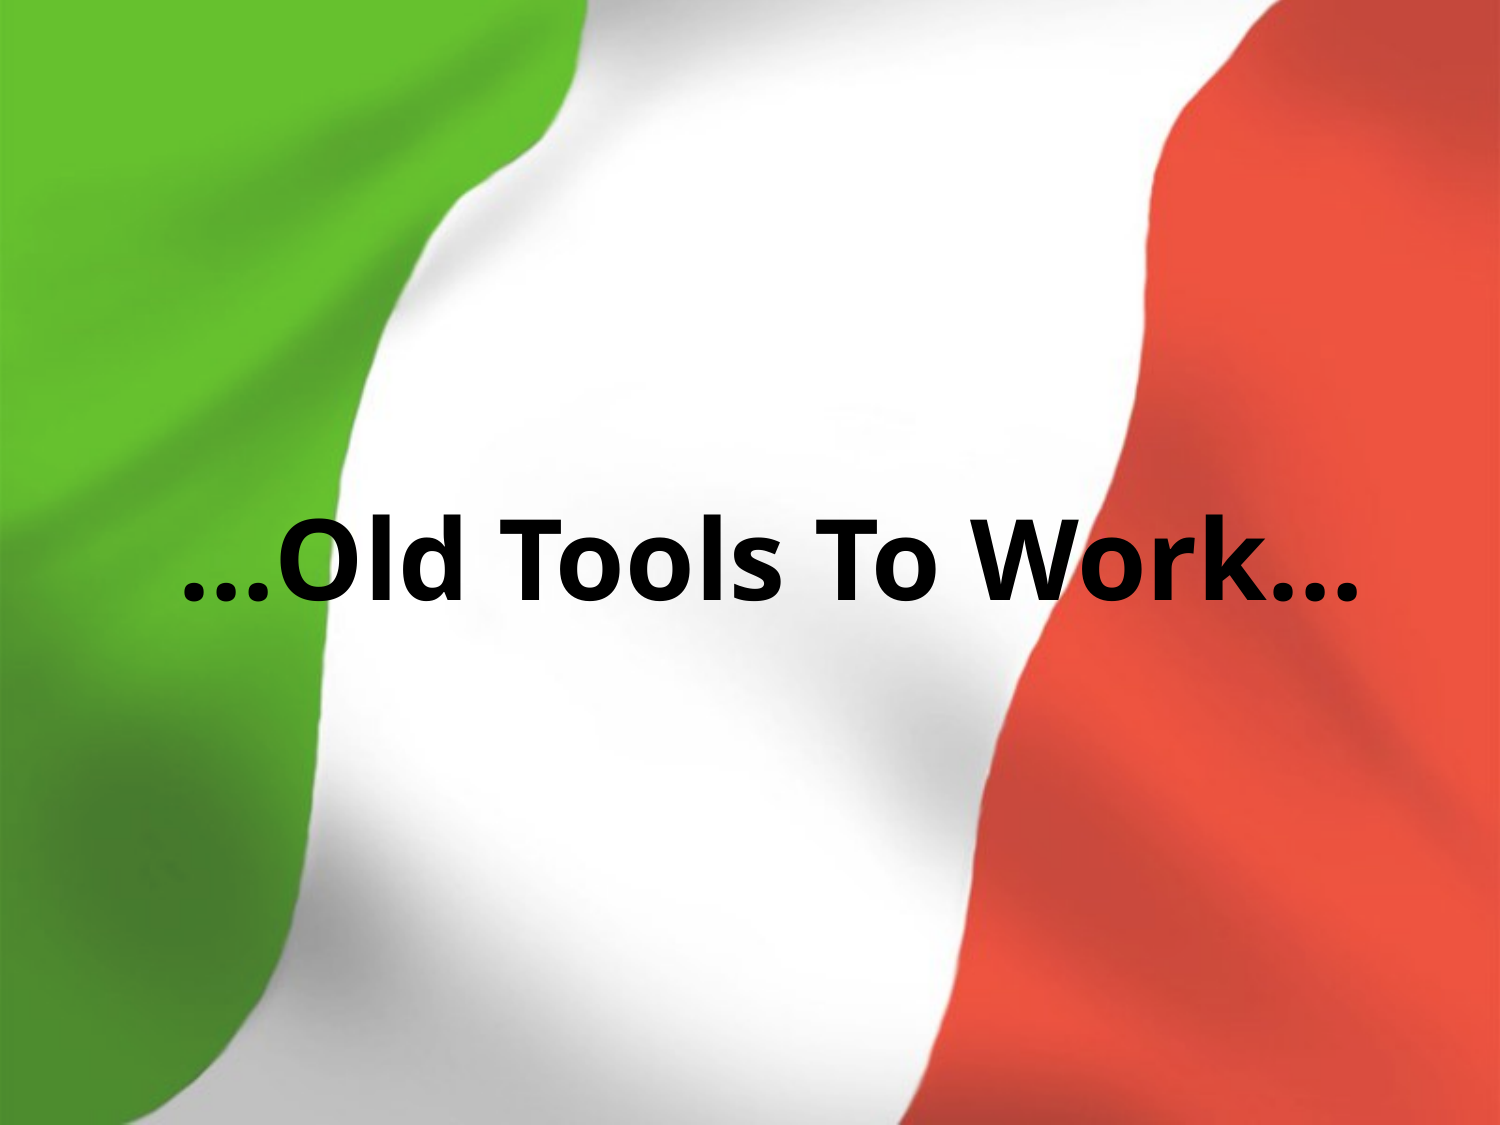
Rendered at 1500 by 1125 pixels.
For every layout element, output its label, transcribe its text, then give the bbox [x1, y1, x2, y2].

text_box …Old Tools To Work… [163, 480, 1380, 631]
